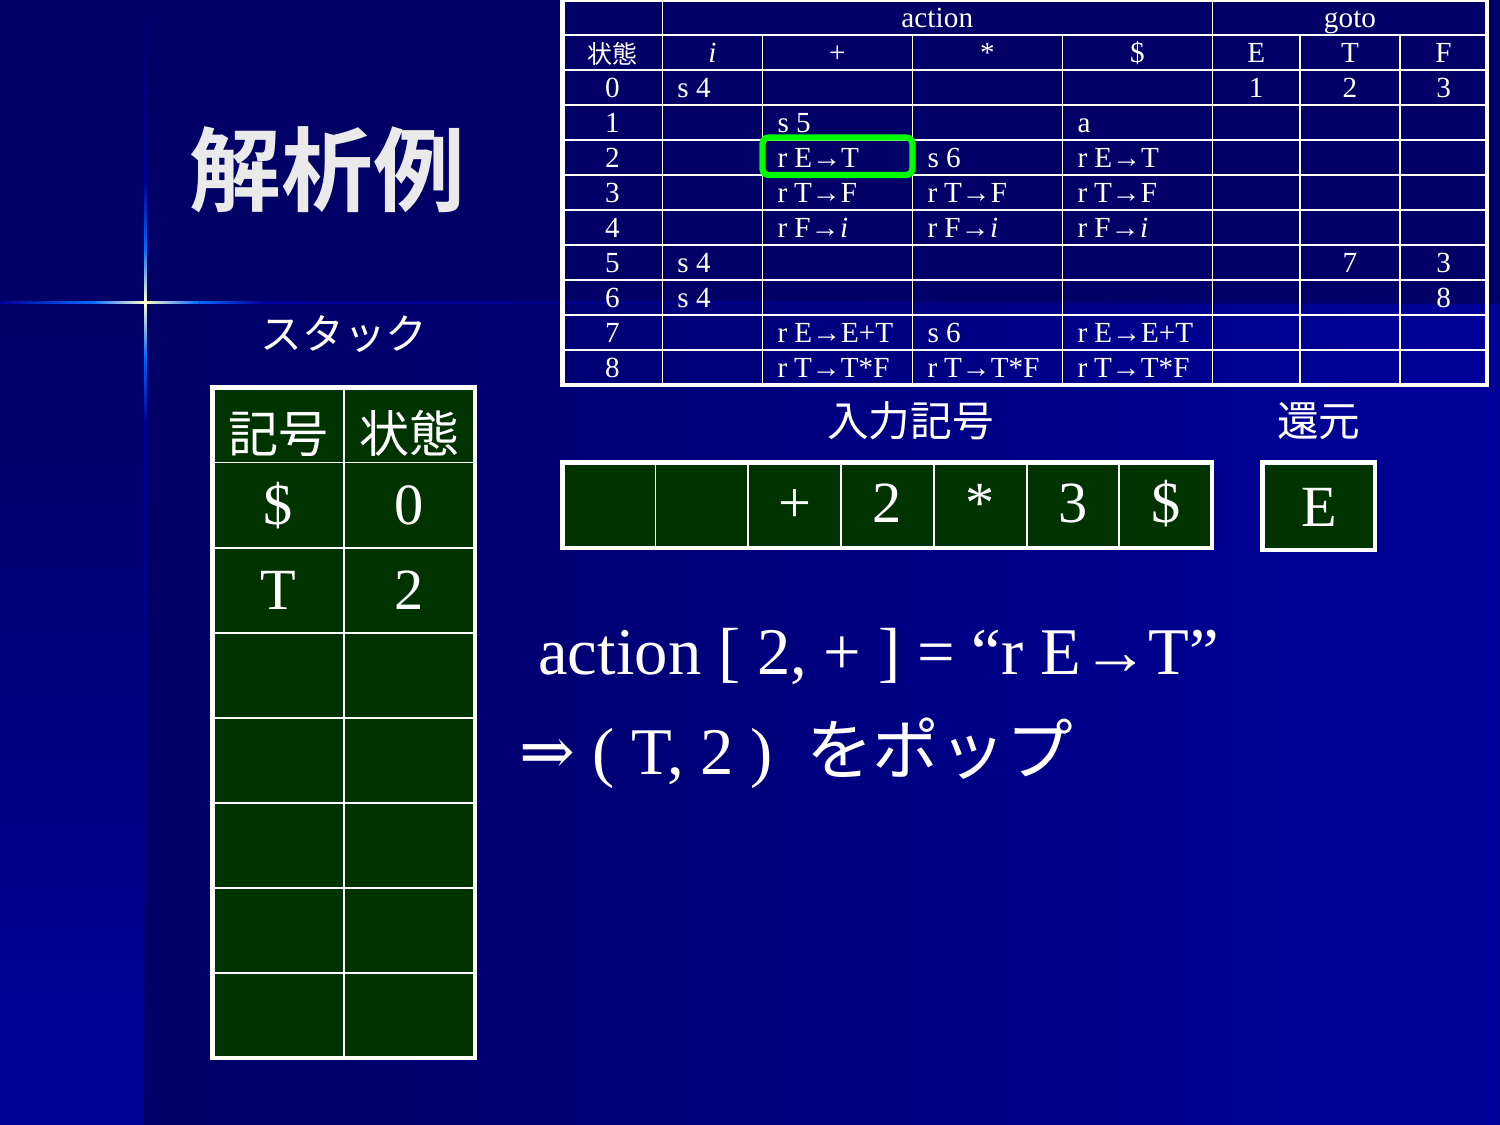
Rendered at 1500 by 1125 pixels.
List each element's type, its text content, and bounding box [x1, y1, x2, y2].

text_box ⇒ ( T, 2 ) をポップ [505, 699, 1088, 796]
table_cell $ [215, 463, 343, 547]
table_cell 5 [565, 246, 662, 279]
table_cell s 6 [913, 141, 1062, 174]
table_header 記号 [215, 390, 343, 462]
table_cell [1401, 106, 1485, 139]
table_cell * [913, 36, 1062, 69]
table_cell r E→E+T [1063, 316, 1212, 349]
table_cell s 4 [663, 71, 762, 104]
table_cell [1213, 351, 1299, 383]
table_cell [1063, 246, 1212, 279]
table_header goto [1213, 2, 1485, 34]
table_cell [913, 281, 1062, 314]
table_header [565, 465, 655, 546]
table_cell i [663, 36, 762, 69]
table_cell 3 [1401, 246, 1485, 279]
table_cell 8 [1401, 281, 1485, 314]
table_cell [1213, 141, 1299, 174]
table_cell [215, 889, 343, 972]
table_cell [1401, 351, 1485, 383]
table_cell [215, 634, 343, 717]
table_cell [215, 804, 343, 887]
table_cell [1401, 316, 1485, 349]
table_cell [913, 106, 1062, 139]
table_cell r F→i [1063, 211, 1212, 244]
table_cell s 5 [763, 106, 912, 139]
table_cell s 4 [663, 246, 762, 279]
table_cell [763, 246, 912, 279]
table_cell s 6 [913, 316, 1062, 349]
table_cell [1213, 106, 1299, 139]
table_cell 3 [1401, 71, 1485, 104]
table_cell [345, 889, 473, 972]
table_cell [215, 719, 343, 802]
table_cell [1301, 351, 1399, 383]
table_cell 7 [565, 316, 662, 349]
table_cell [663, 106, 762, 139]
table_cell [1401, 176, 1485, 209]
table_cell r T→T*F [1063, 351, 1212, 383]
table_cell [1213, 316, 1299, 349]
table_cell [345, 634, 473, 717]
table_cell [1063, 281, 1212, 314]
table_cell [1301, 106, 1399, 139]
table_cell 2 [1301, 71, 1399, 104]
table_cell 1 [565, 106, 662, 139]
table_cell [345, 804, 473, 887]
table_cell r F→i [763, 211, 912, 244]
table_cell T [215, 549, 343, 632]
table_cell s 4 [663, 281, 762, 314]
table_cell E [1213, 36, 1299, 69]
table_cell [663, 316, 762, 349]
table_cell 8 [565, 351, 662, 383]
table_cell + [763, 36, 912, 69]
table_header 3 [1028, 465, 1118, 546]
table_cell 6 [565, 281, 662, 314]
table_cell r T→F [763, 176, 912, 209]
table_cell 状態 [565, 36, 662, 69]
table_cell 1 [1213, 71, 1299, 104]
table_cell [1301, 141, 1399, 174]
table_cell r E→E+T [763, 316, 912, 349]
table_cell F [1401, 36, 1485, 69]
table_header 状態 [345, 390, 473, 462]
table_cell [663, 176, 762, 209]
table_cell [663, 211, 762, 244]
table_cell 0 [565, 71, 662, 104]
table_cell [663, 351, 762, 383]
table_cell T [1301, 36, 1399, 69]
table_cell r T→F [913, 176, 1062, 209]
table_cell [913, 246, 1062, 279]
table_cell [663, 141, 762, 174]
table_cell [1301, 316, 1399, 349]
text_box 還元 [1262, 387, 1376, 453]
table_cell [345, 974, 473, 1056]
text_box action [ 2, + ] = “r E→T” [523, 599, 1251, 696]
table_cell r T→T*F [763, 351, 912, 383]
table_cell r F→i [913, 211, 1062, 244]
table_cell 2 [565, 141, 662, 174]
table_cell 4 [565, 211, 662, 244]
table_cell r E→T [1063, 141, 1212, 174]
table_header $ [1120, 465, 1210, 546]
table_cell [1213, 176, 1299, 209]
table_header + [749, 465, 840, 546]
table_header * [935, 465, 1026, 546]
table_cell r T→F [1063, 176, 1212, 209]
table_header [656, 465, 747, 546]
table_cell 3 [565, 176, 662, 209]
table_header action [663, 2, 1212, 34]
table_cell [1213, 246, 1299, 279]
table_cell [1301, 281, 1399, 314]
table_cell 2 [345, 549, 473, 632]
table_cell a [1063, 106, 1212, 139]
table_header 2 [842, 465, 933, 546]
table_cell 7 [1301, 246, 1399, 279]
text_box スタック [245, 299, 443, 366]
text_box 入力記号 [812, 387, 1009, 453]
table_cell [1401, 211, 1485, 244]
table_cell [1301, 176, 1399, 209]
table_cell [1301, 211, 1399, 244]
table_cell [1213, 281, 1299, 314]
table_cell [1401, 141, 1485, 174]
table_cell $ [1063, 36, 1212, 69]
table_cell [215, 974, 343, 1056]
table_cell [763, 71, 912, 104]
table_cell [1063, 71, 1212, 104]
table_header E [1265, 465, 1373, 548]
table_cell [1213, 211, 1299, 244]
table_header [565, 2, 662, 34]
table_cell [913, 71, 1062, 104]
table_cell r T→T*F [913, 351, 1062, 383]
table_cell [763, 281, 912, 314]
table_cell 0 [345, 463, 473, 547]
text_box [762, 137, 913, 175]
title 解析例 [174, 49, 560, 286]
table_cell [345, 719, 473, 802]
